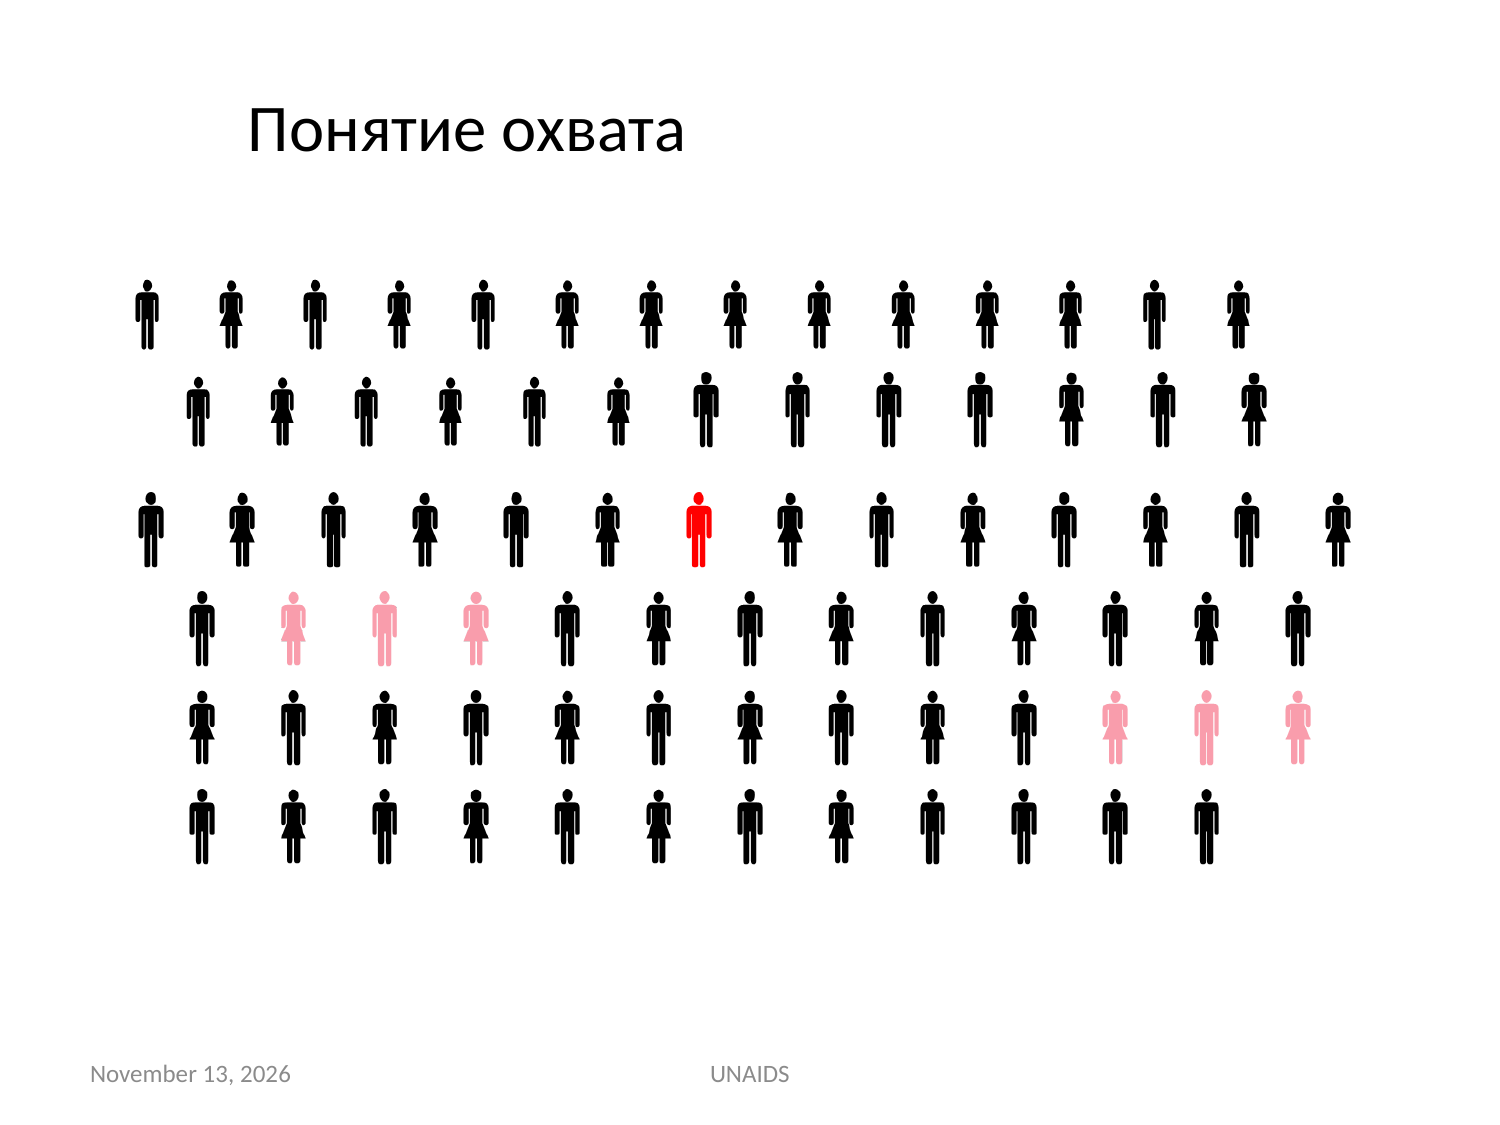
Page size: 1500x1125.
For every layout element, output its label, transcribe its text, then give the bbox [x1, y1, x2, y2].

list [49, 234, 1438, 931]
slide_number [75, 1042, 425, 1103]
footer UNAIDS [512, 1042, 988, 1103]
title Понятие охвата [50, 50, 900, 200]
